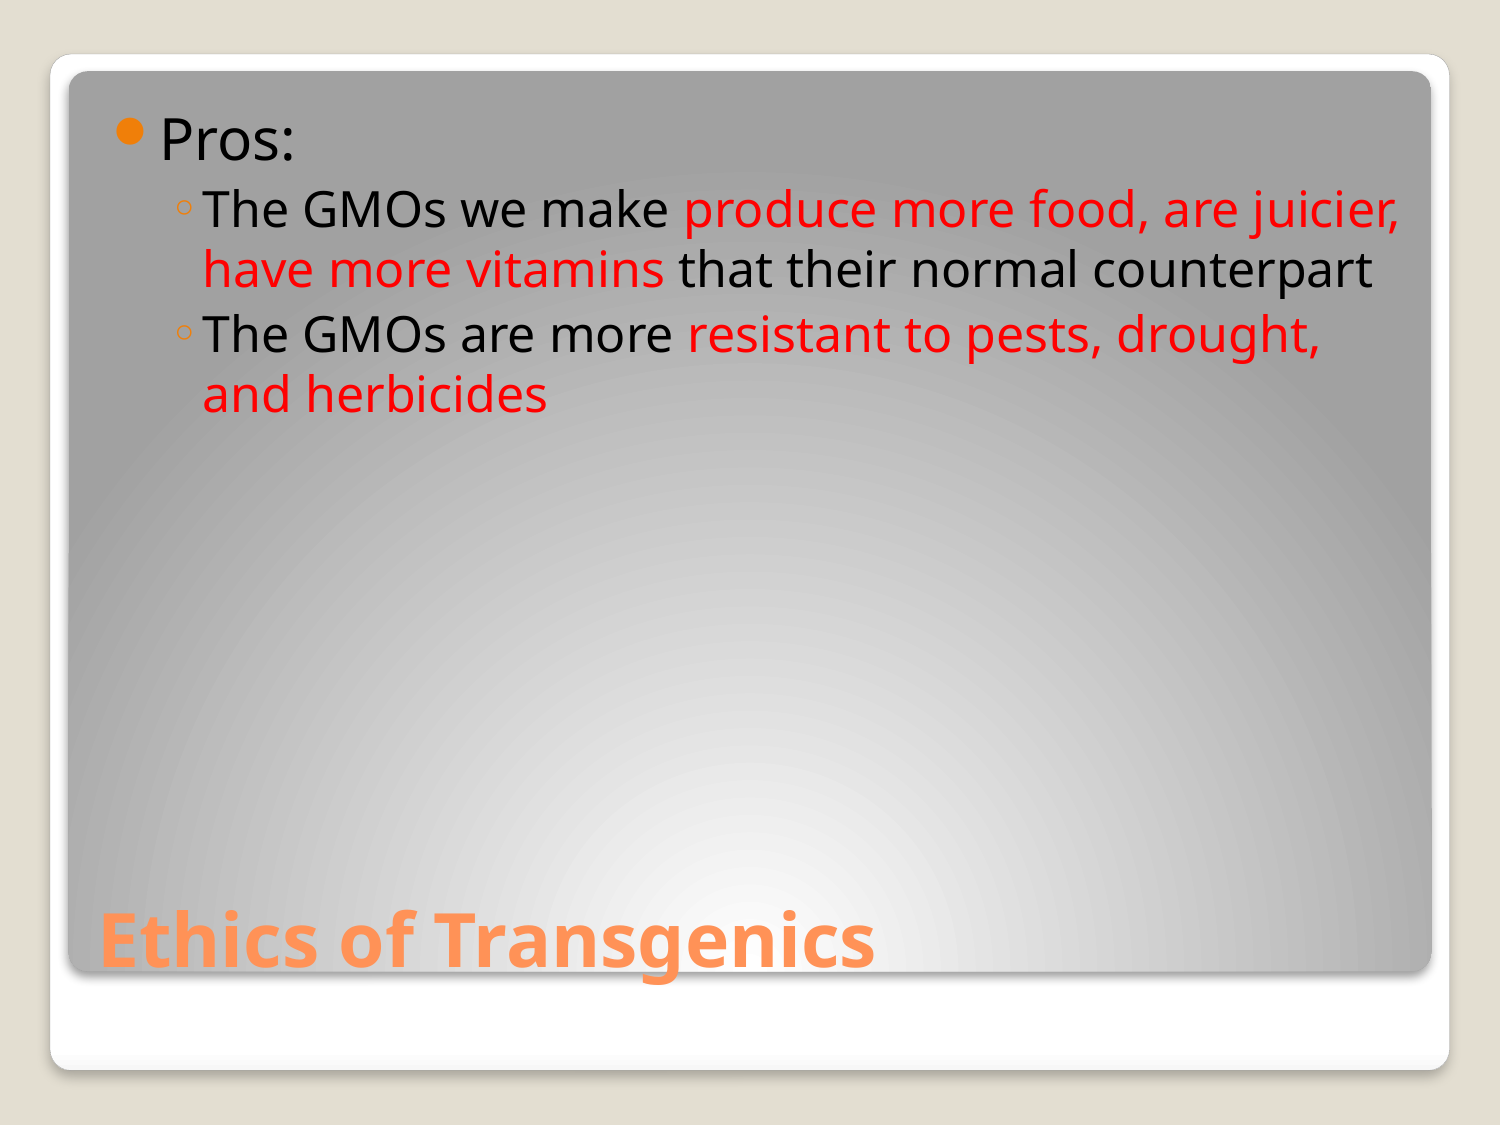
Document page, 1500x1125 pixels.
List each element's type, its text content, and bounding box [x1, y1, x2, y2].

list Pros: The GMOs we make produce more food, are juicier, have more vitamins that their normal counterpart The GMOs are more resistant to pests, drought, and herbicides [82, 86, 1425, 774]
title Ethics of Transgenics [82, 817, 1425, 990]
